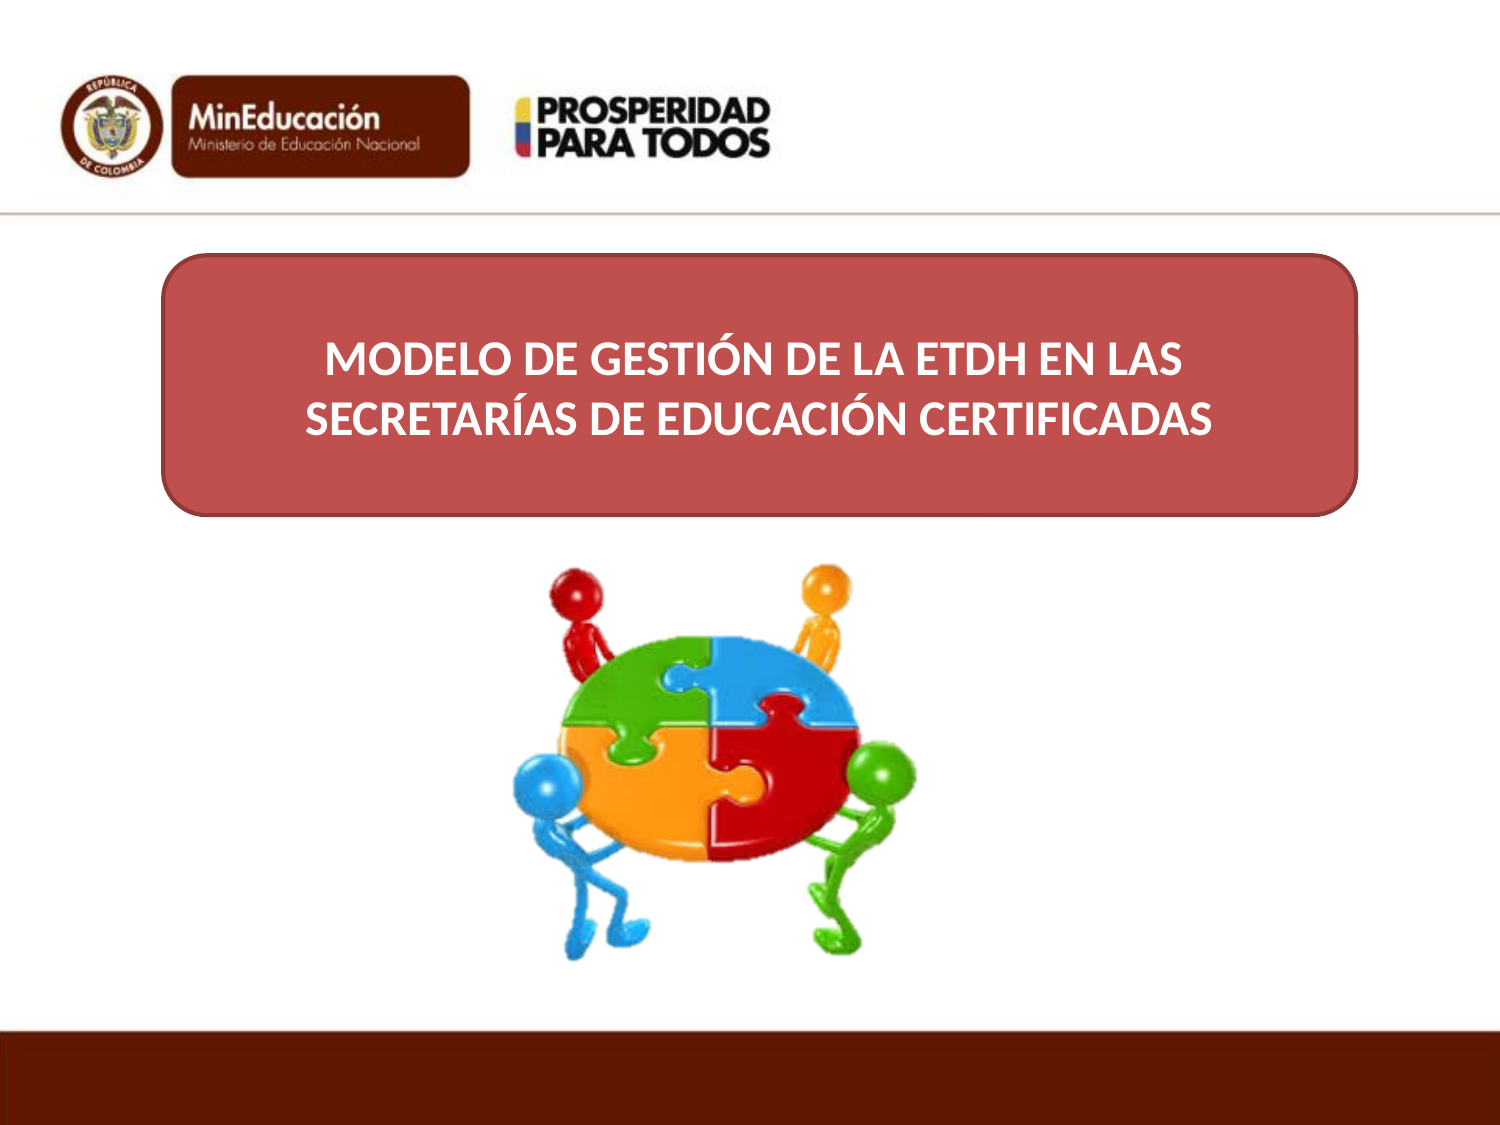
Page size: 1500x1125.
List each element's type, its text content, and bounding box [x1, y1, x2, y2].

picture [0, 0, 1500, 1125]
text_box MODELO DE GESTIÓN DE LA ETDH EN LAS SECRETARÍAS DE EDUCACIÓN CERTIFICADAS [161, 253, 1359, 518]
